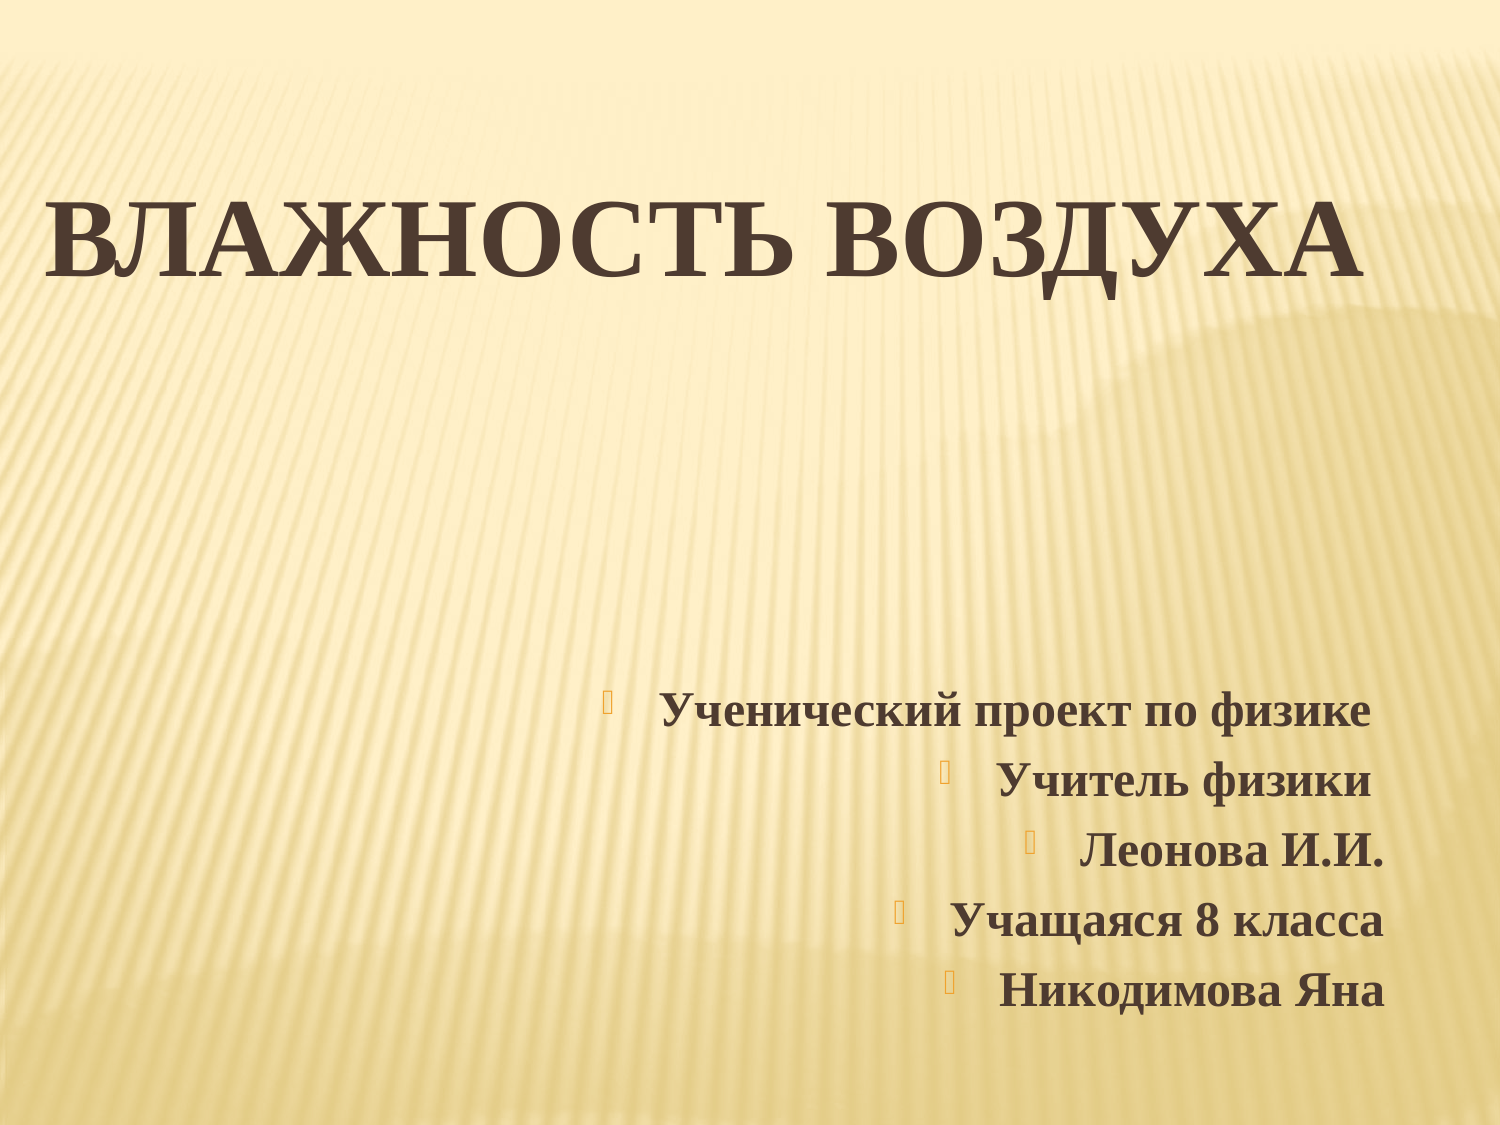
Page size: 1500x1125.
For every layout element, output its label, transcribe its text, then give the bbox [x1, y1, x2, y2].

subtitle Ученический проект по физике Учитель физики Леонова И.И. Учащаяся 8 класса Никодимова Яна [425, 668, 1400, 1125]
title Влажность ВОздуха [29, 101, 1500, 362]
